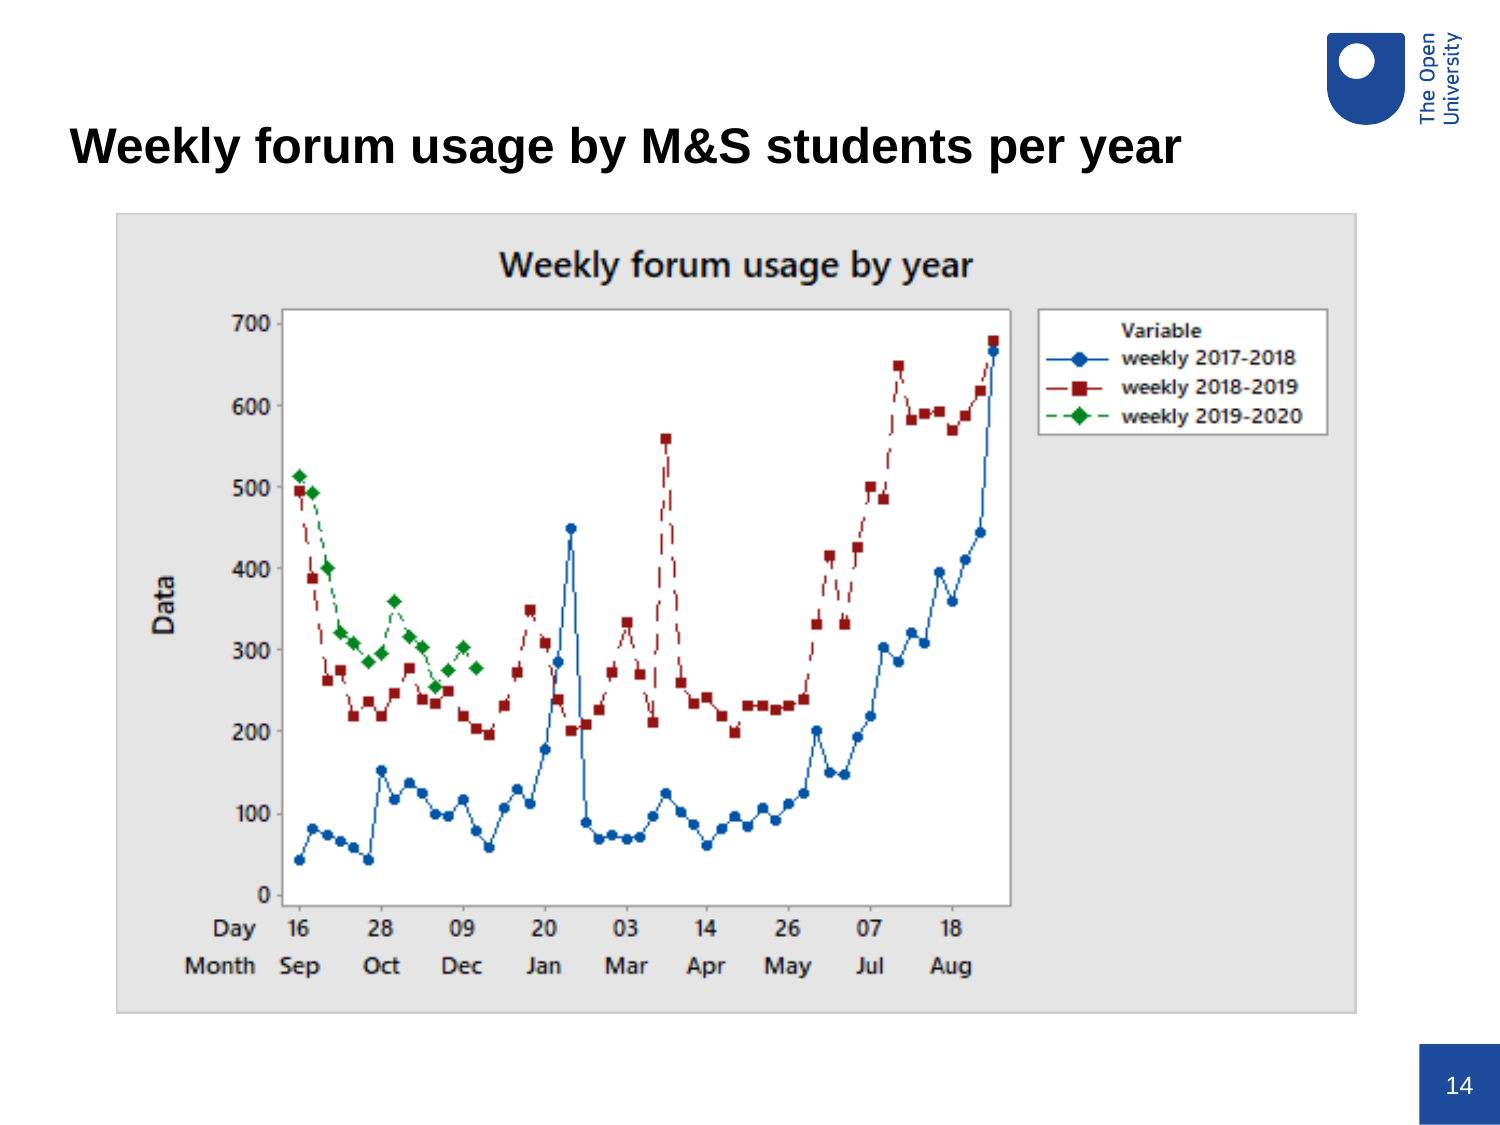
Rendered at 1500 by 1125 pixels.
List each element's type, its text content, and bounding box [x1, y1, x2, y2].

picture [1327, 32, 1462, 125]
list Weekly forum usage by M&S students per year [63, 124, 1281, 167]
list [116, 212, 1357, 1014]
